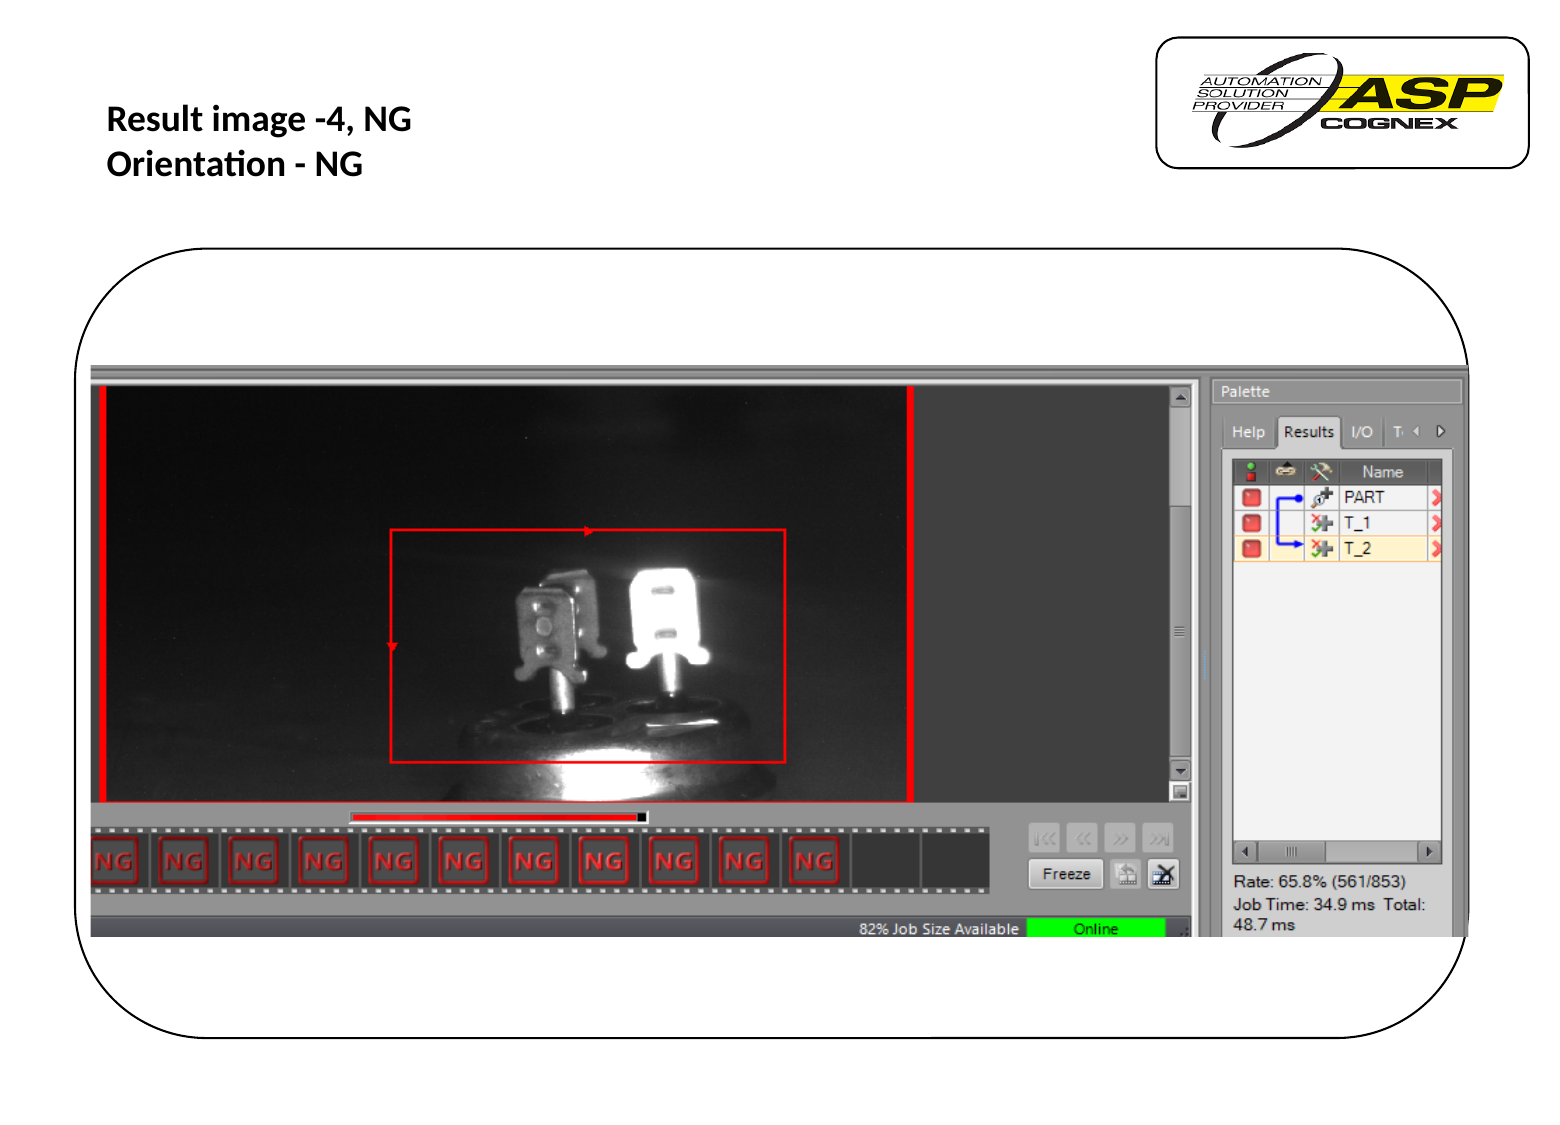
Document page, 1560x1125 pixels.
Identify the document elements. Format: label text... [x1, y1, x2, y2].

text_box [73, 247, 1469, 1040]
text_box [1155, 36, 1530, 170]
picture [90, 365, 1469, 937]
picture [1192, 53, 1504, 148]
text_box Result image -4, NG Orientation - NG [91, 86, 428, 192]
